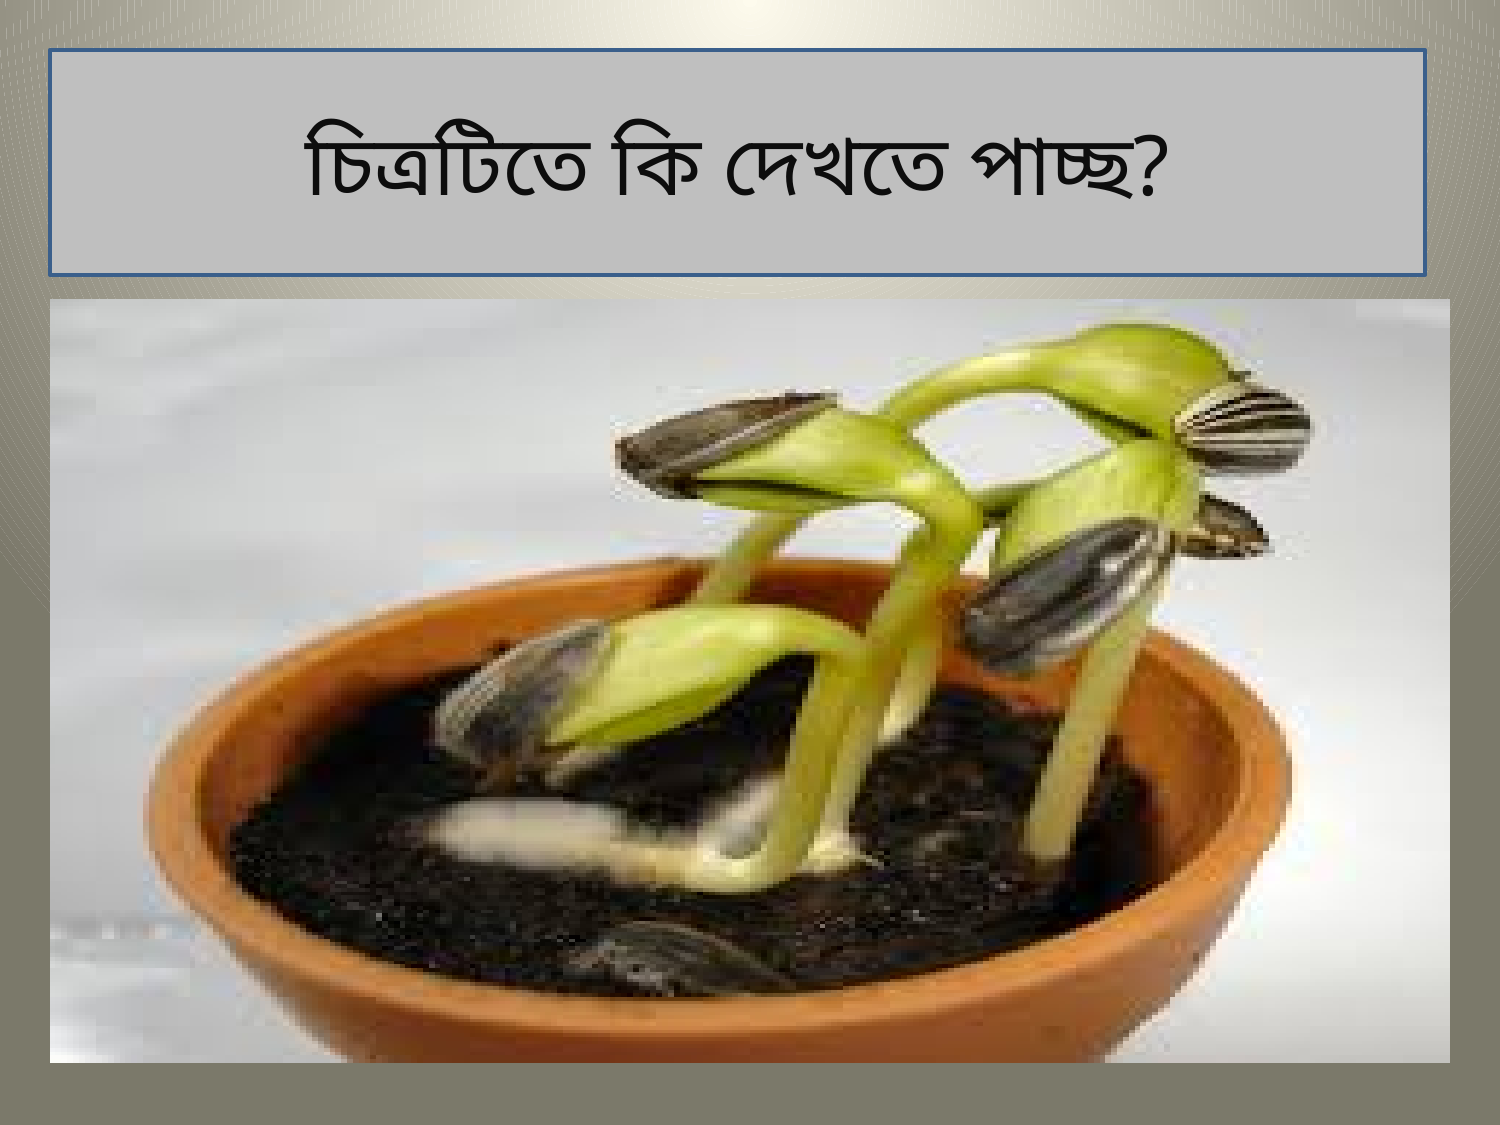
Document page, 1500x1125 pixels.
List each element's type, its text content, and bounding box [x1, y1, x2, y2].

text_box চিত্রটিতে কি দেখতে পাচ্ছ? [48, 48, 1427, 277]
picture [49, 299, 1451, 1063]
